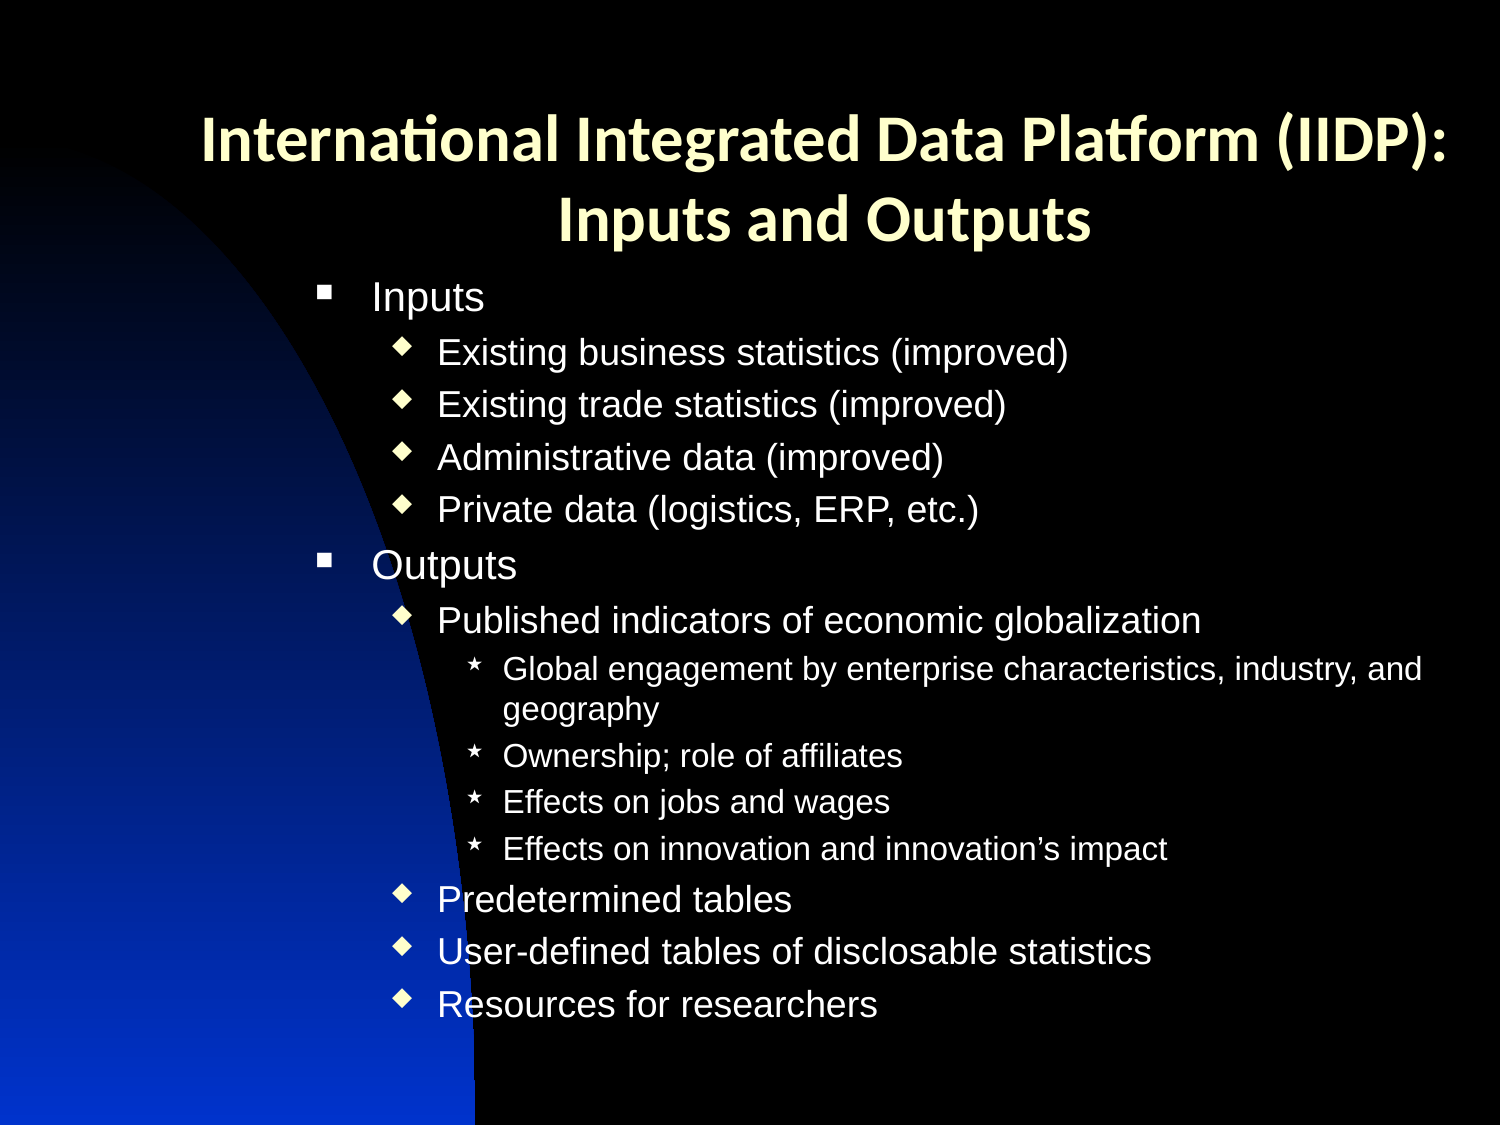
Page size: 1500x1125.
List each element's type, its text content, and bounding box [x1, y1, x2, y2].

list Inputs Existing business statistics (improved) Existing trade statistics (improved) Administrative data (improved) Private data (logistics, ERP, etc.) Outputs Published indicators of economic globalization Global engagement by enterprise characteristics, industry, and geography Ownership; role of affiliates Effects on jobs and wages Effects on innovation and innovation’s impact Predetermined tables User-defined tables of disclosable statistics Resources for researchers [300, 262, 1475, 1113]
title International Integrated Data Platform (IIDP): Inputs and Outputs [150, 87, 1500, 263]
